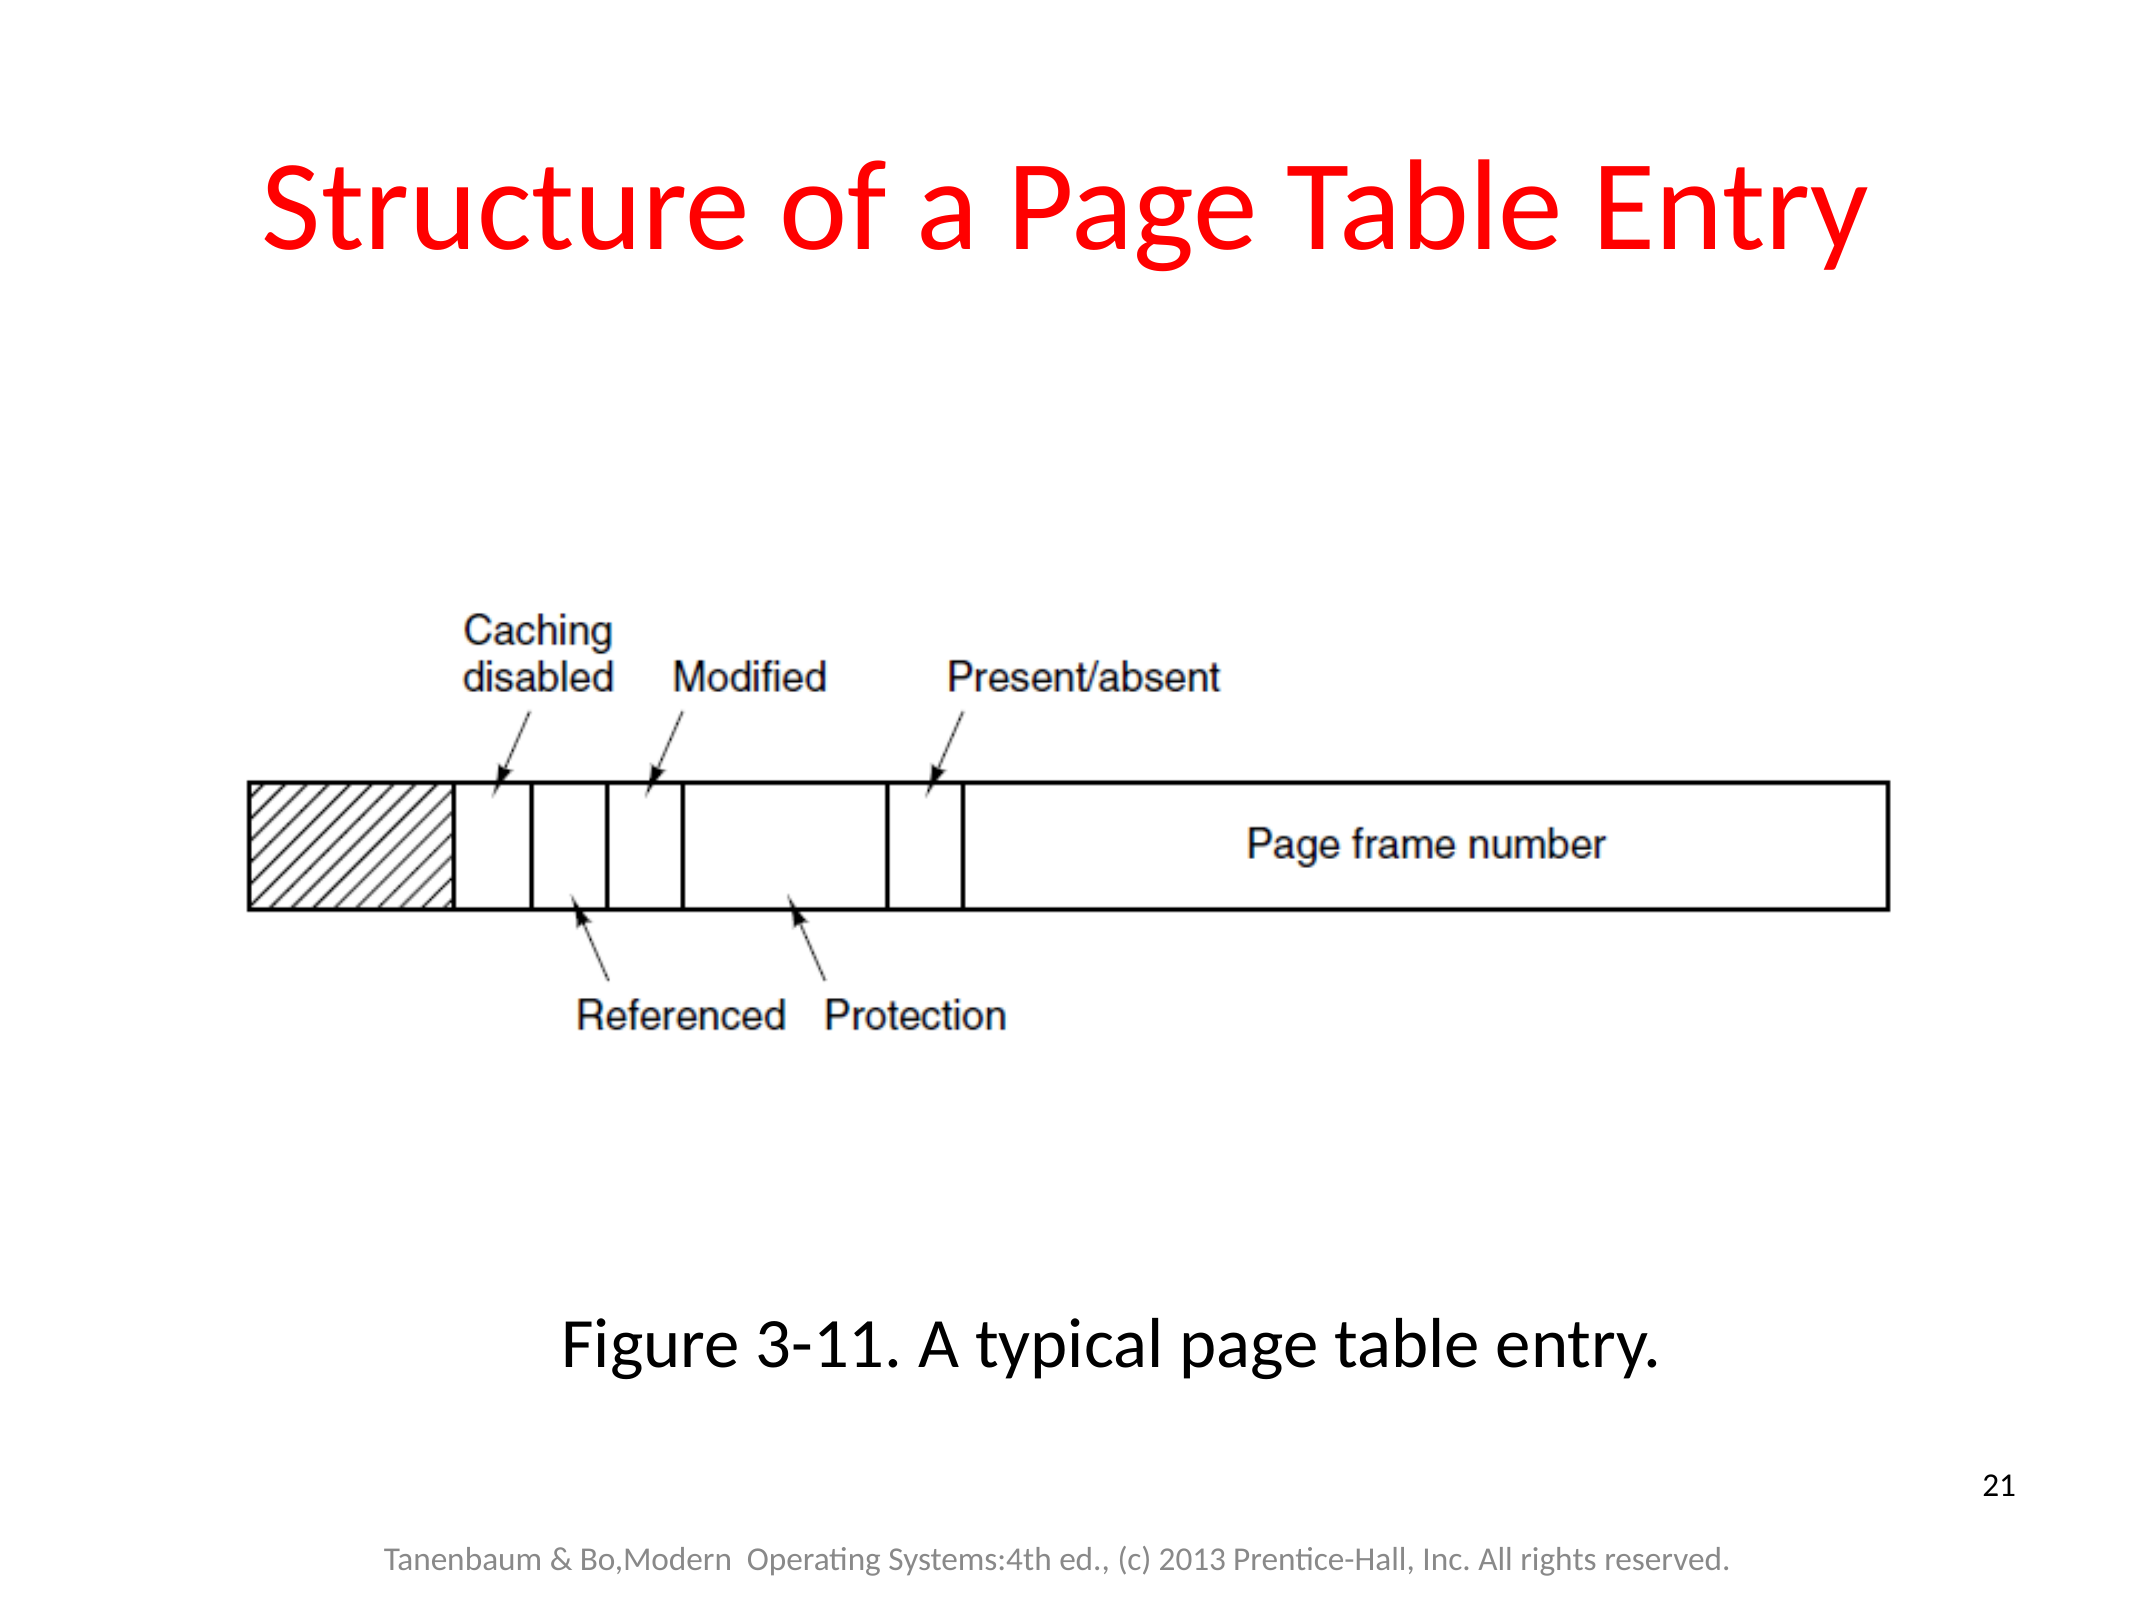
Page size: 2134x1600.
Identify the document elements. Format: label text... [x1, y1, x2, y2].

slide_number 21 [1528, 1439, 2028, 1527]
text_box Tanenbaum & Bo,Modern Operating Systems:4th ed., (c) 2013 Prentice-Hall, Inc. All rights reserved. [50, 1526, 2074, 1588]
picture [171, 514, 1962, 1086]
title Structure of a Page Table Entry [106, 63, 2028, 332]
list Figure 3-11. A typical page table entry. [206, 1285, 2018, 1482]
